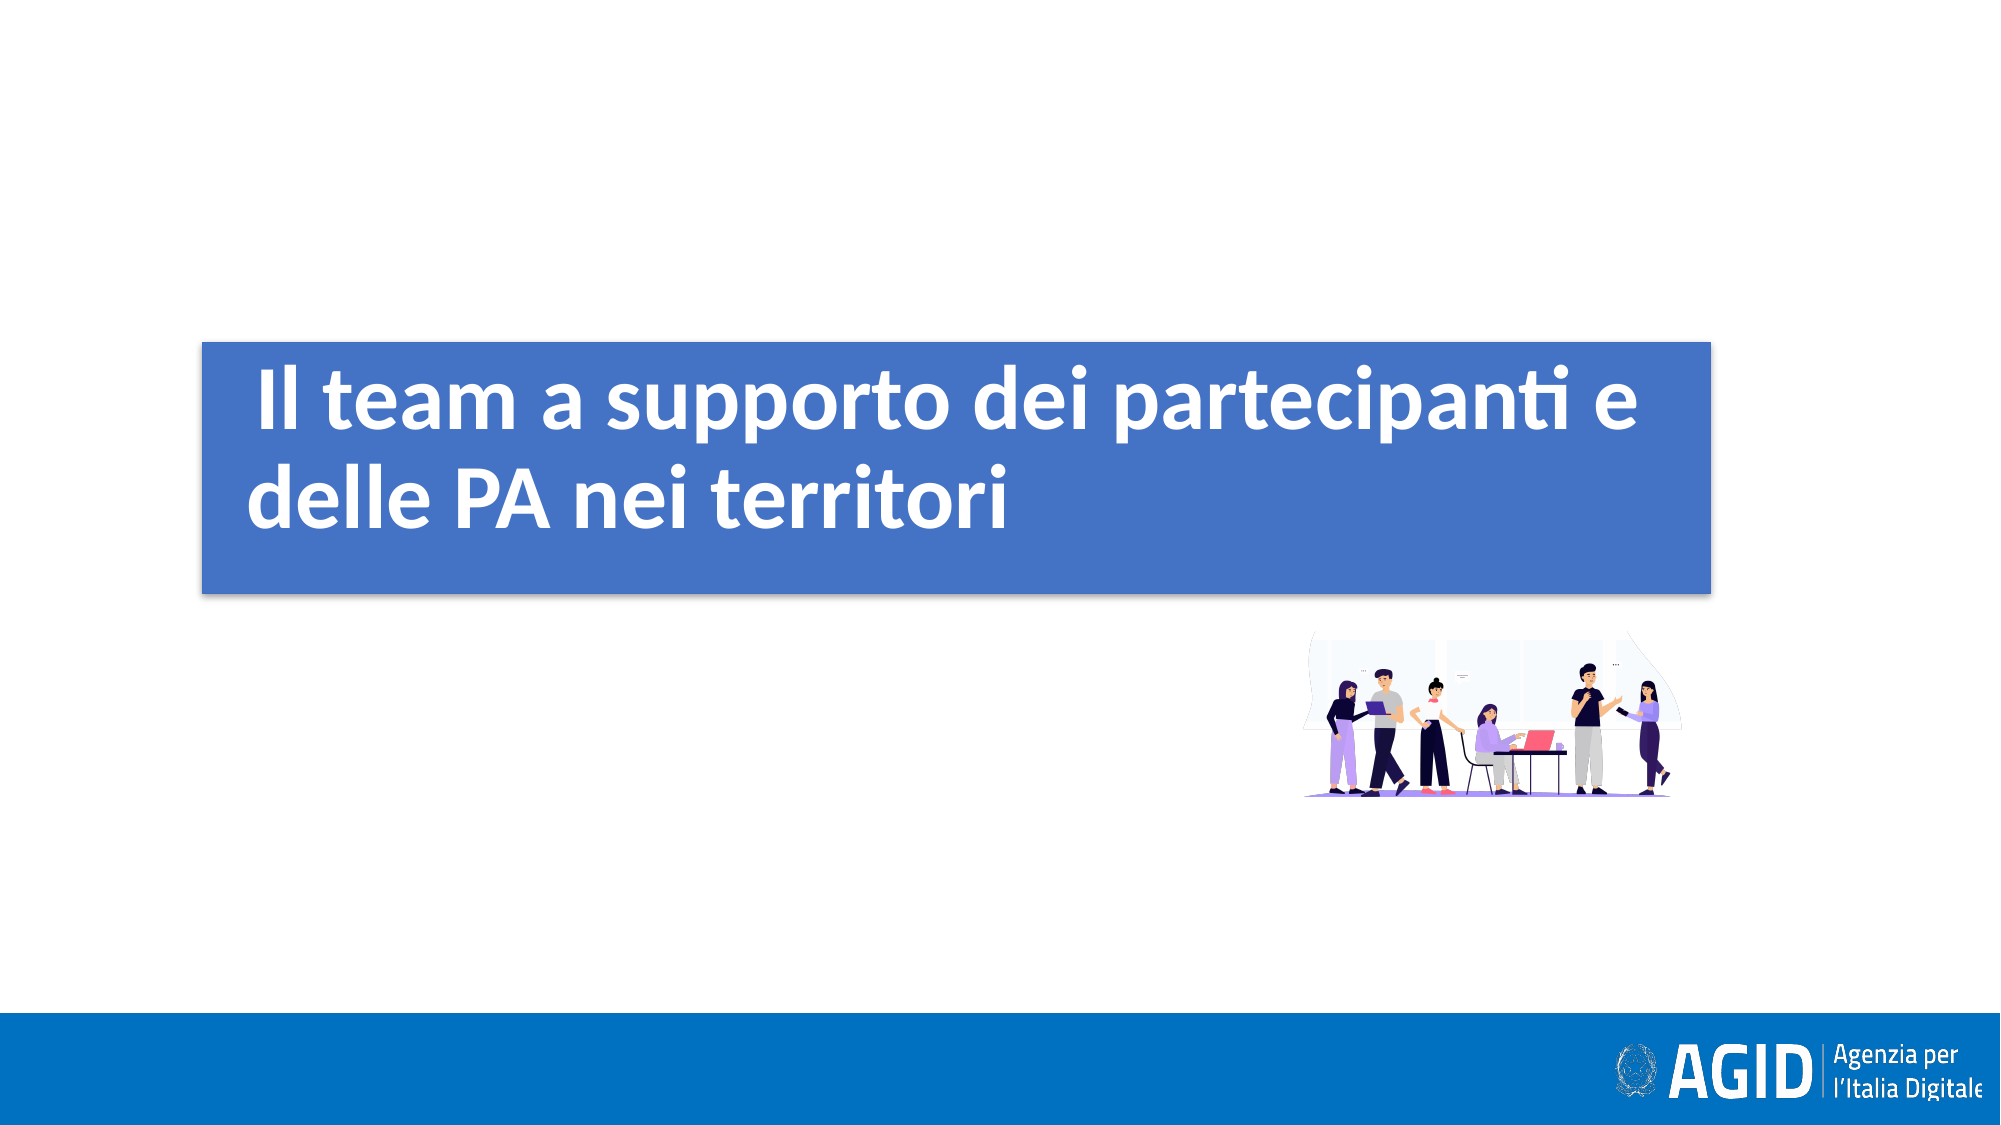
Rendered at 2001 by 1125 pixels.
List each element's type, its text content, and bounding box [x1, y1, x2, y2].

picture [1261, 529, 1711, 830]
picture [1615, 1044, 1982, 1101]
list Il team a supporto dei partecipanti e delle PA nei territori [202, 342, 1711, 594]
